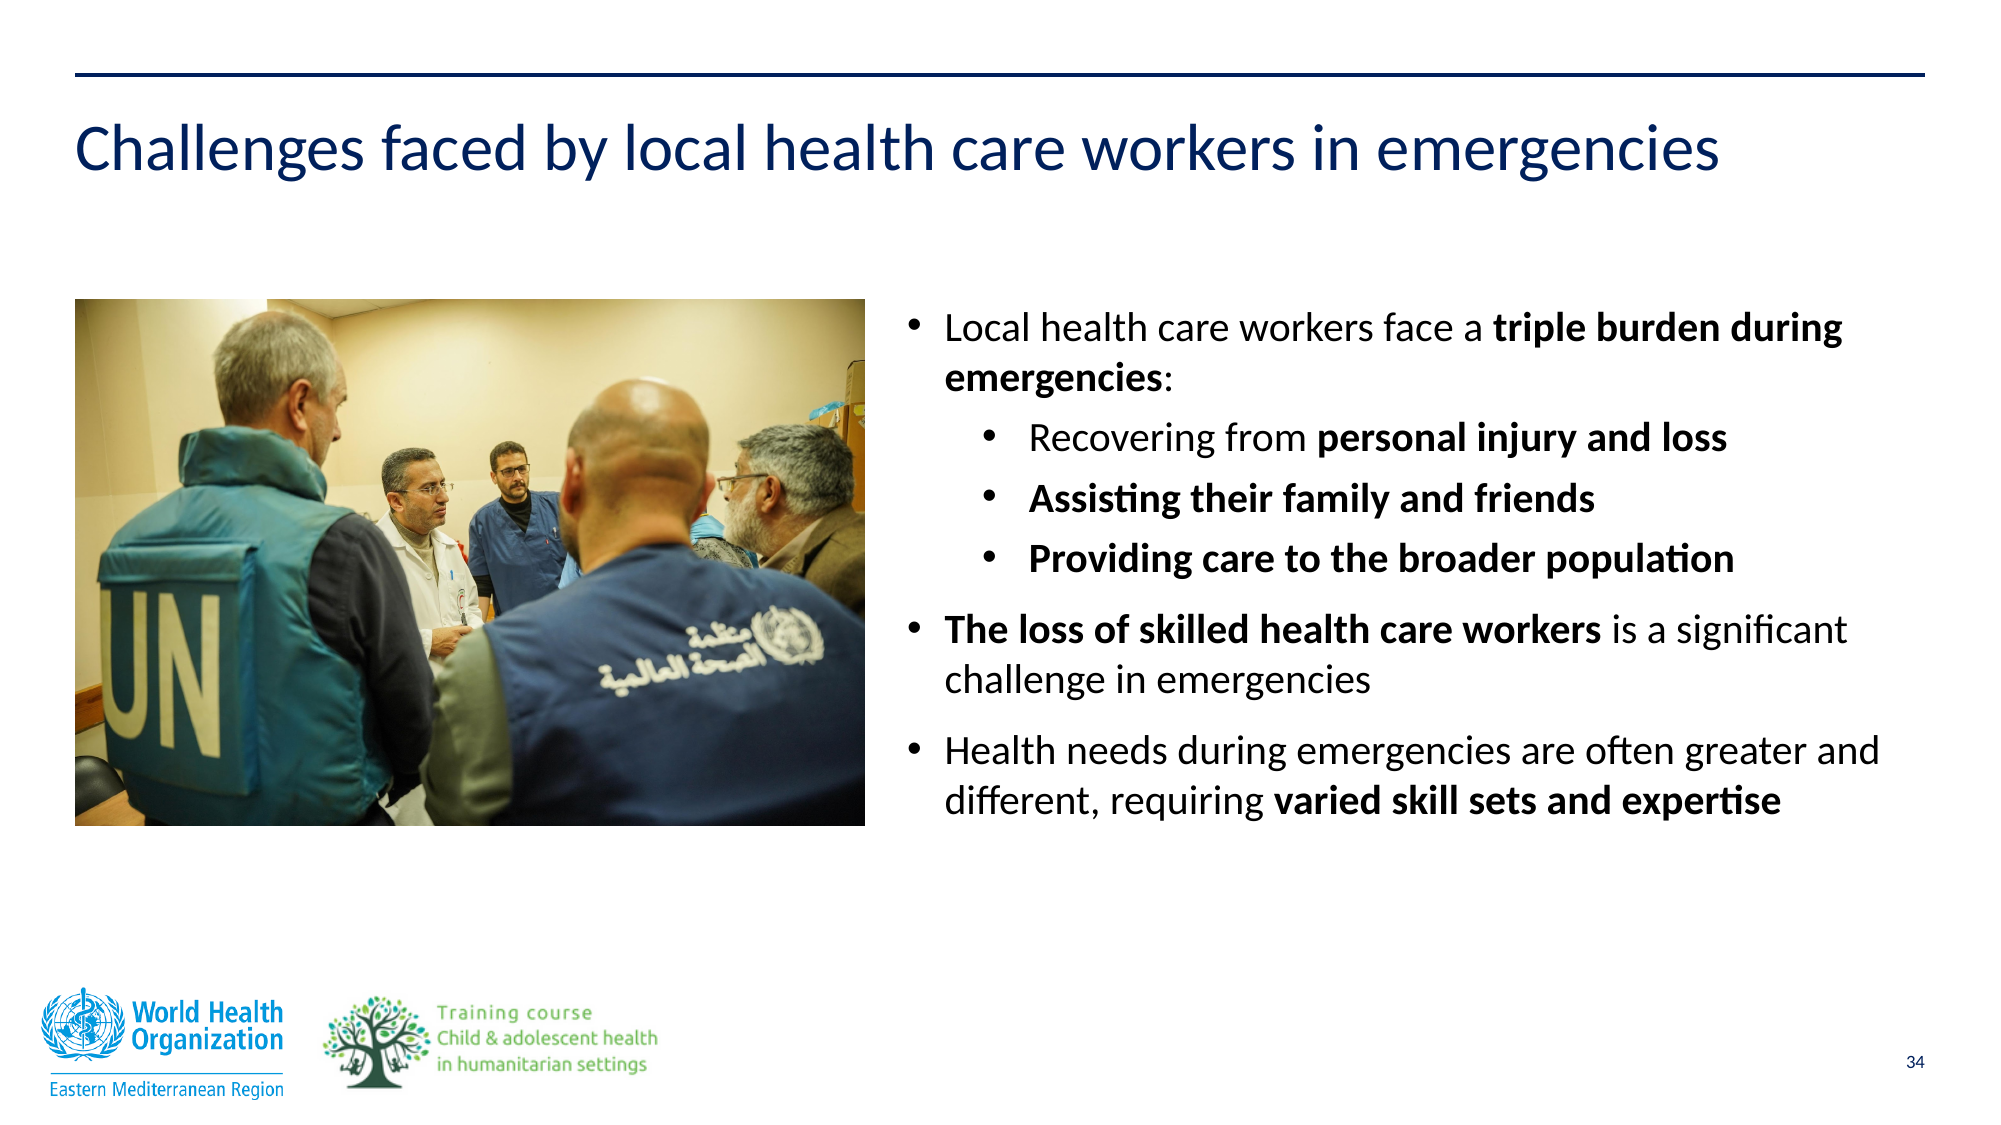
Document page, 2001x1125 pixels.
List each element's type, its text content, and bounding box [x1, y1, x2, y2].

picture [41, 987, 102, 1054]
title Challenges faced by local health care workers in emergencies [75, 112, 1925, 278]
list Local health care workers face a triple burden during emergencies: Recovering from personal injury and loss Assisting their family and friends Providing care to the broader population The loss of skilled health care workers is a significant challenge in emergencies Health needs during emergencies are often greater and different, requiring varied skill sets and expertise [907, 299, 1925, 937]
slide_number 34 [1862, 1049, 1925, 1103]
picture [94, 1024, 113, 1045]
picture [85, 1002, 91, 1009]
picture [74, 299, 865, 826]
picture [41, 987, 283, 1100]
picture [314, 987, 669, 1100]
